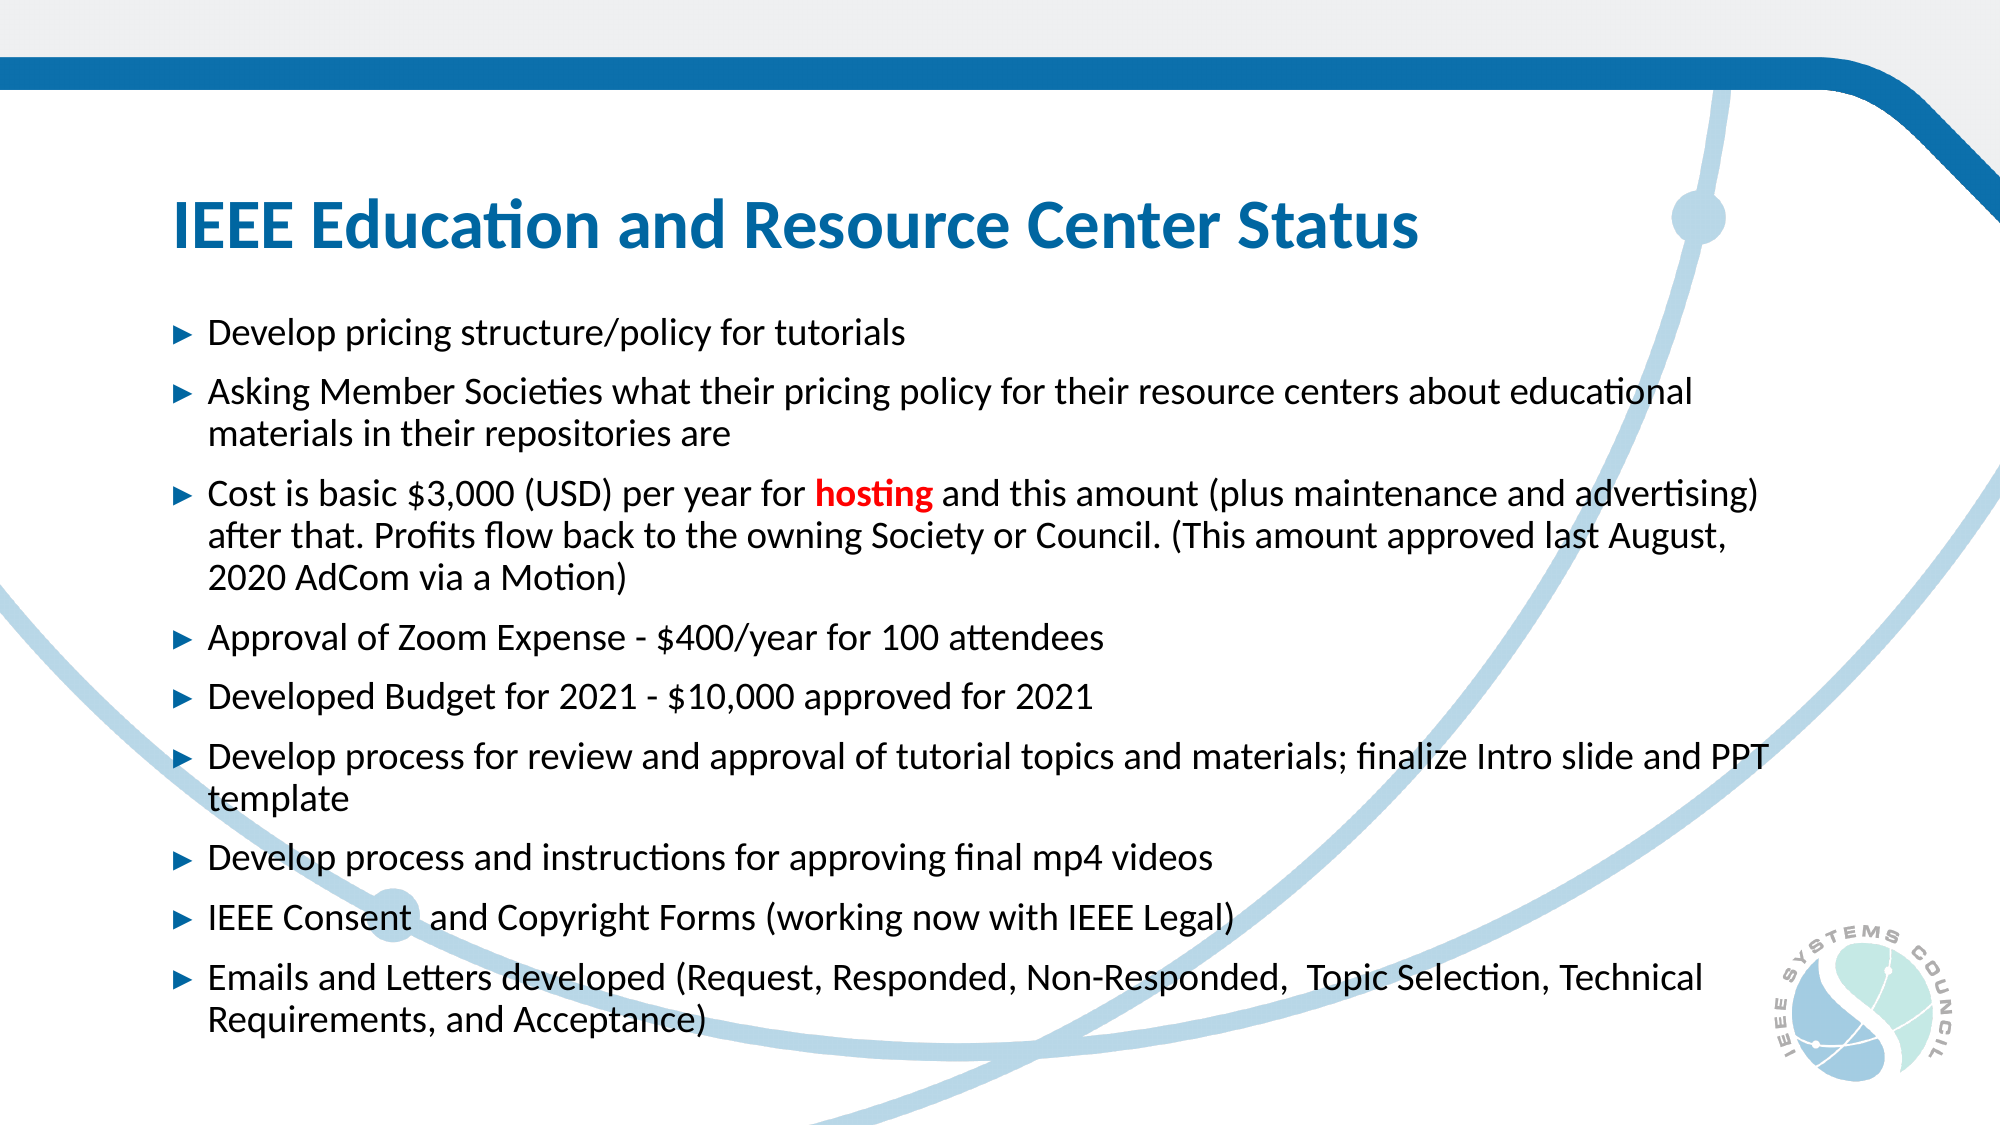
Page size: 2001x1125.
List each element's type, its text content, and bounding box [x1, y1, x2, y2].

picture [0, 0, 2000, 1125]
text_box IEEE Education and Resource Center Status [157, 180, 1632, 272]
text_box Develop pricing structure/policy for tutorials Asking Member Societies what their pricing policy for their resource centers about educational materials in their repositories are Cost is basic $3,000 (USD) per year for hosting and this amount (plus maintenance and advertising) after that. Profits flow back to the owning Society or Council. (This amount approved last August, 2020 AdCom via a Motion) Approval of Zoom Expense - $400/year for 100 attendees Developed Budget for 2021 - $10,000 approved for 2021 Develop process for review and approval of tutorial topics and materials; finalize Intro slide and PPT template Develop process and instructions for approving final mp4 videos IEEE Consent and Copyright Forms (working now with IEEE Legal) Emails and Letters developed (Request, Responded, Non-Responded, Topic Selection, Technical Requirements, and Acceptance) [158, 304, 1799, 1056]
